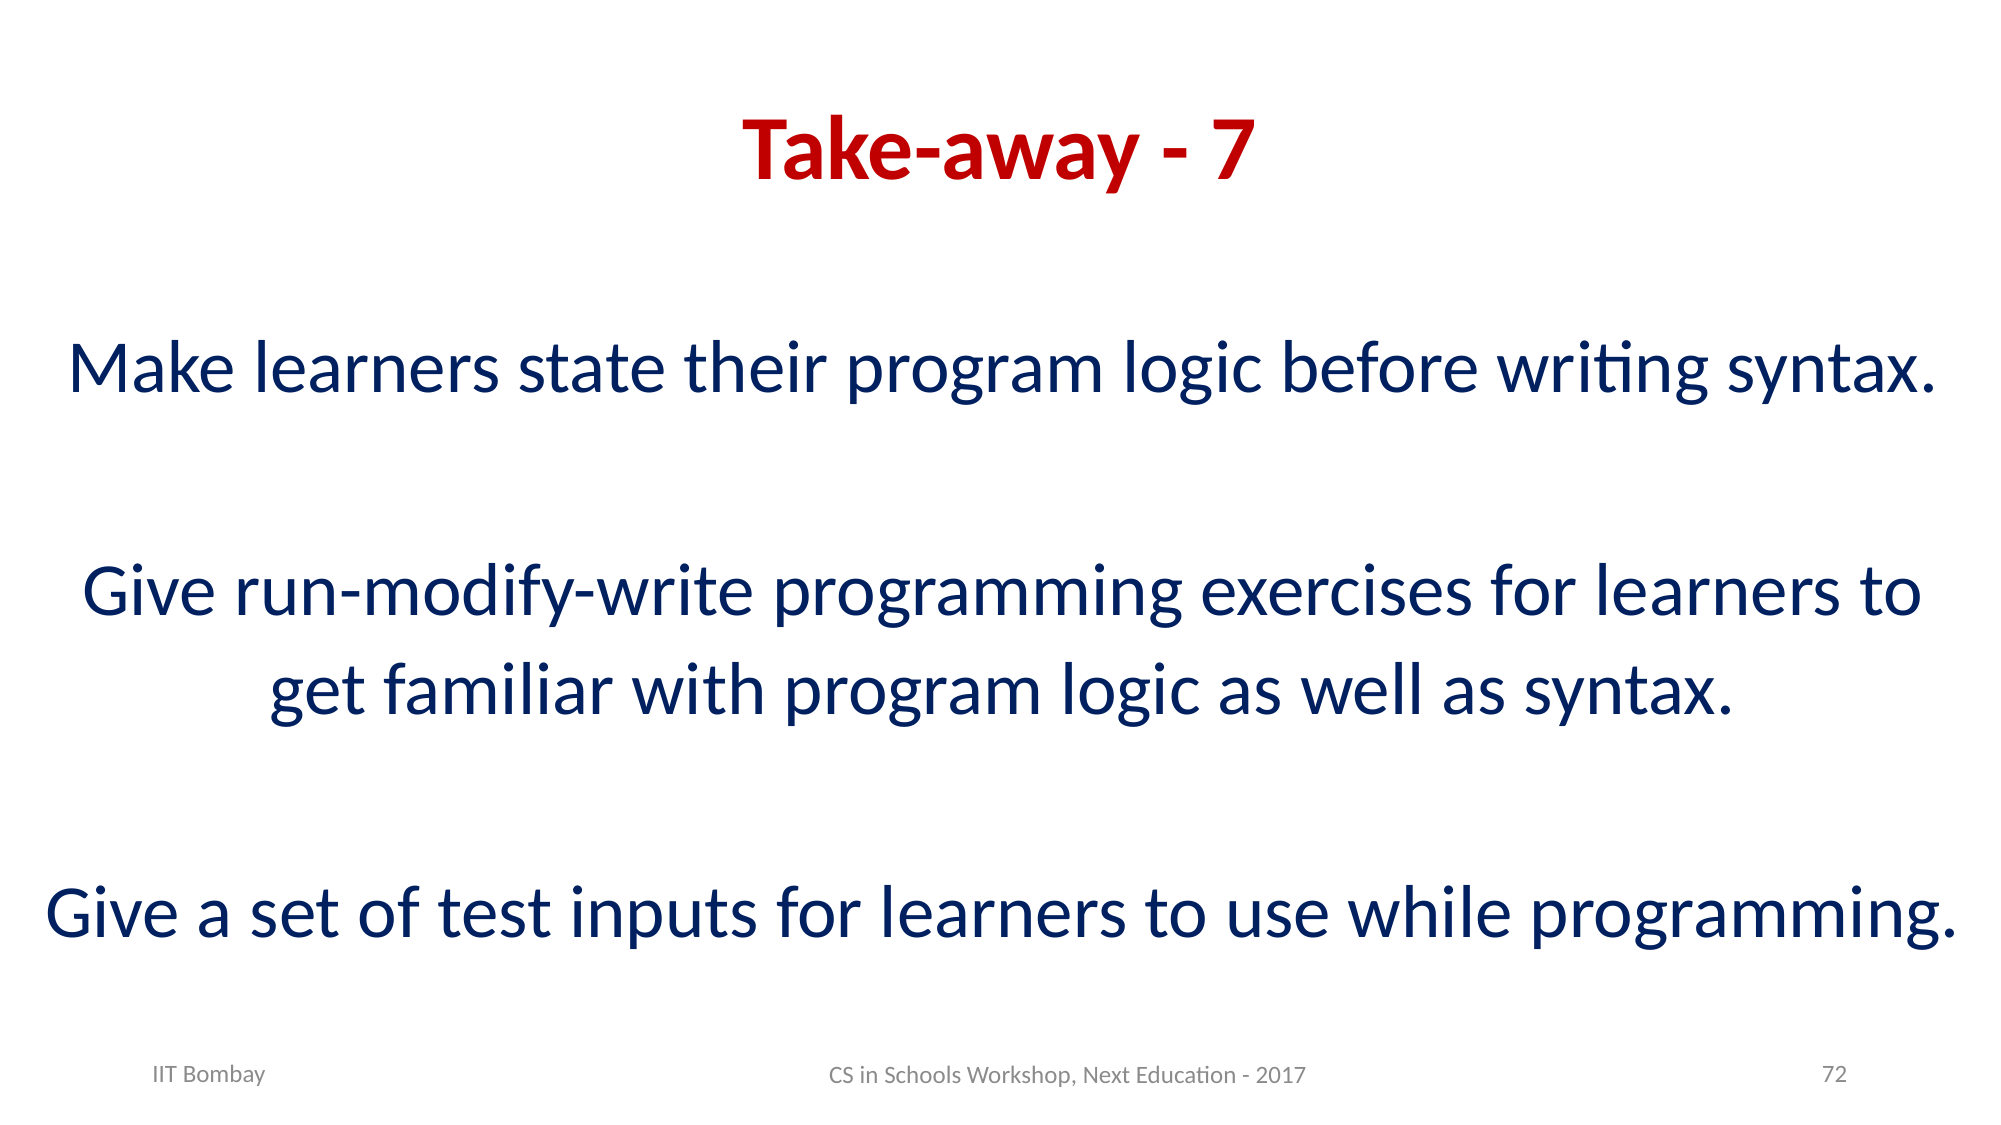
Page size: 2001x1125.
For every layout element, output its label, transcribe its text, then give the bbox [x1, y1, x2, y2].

footer CS in Schools Workshop, Next Education - 2017 [683, 1034, 1454, 1113]
text_box Make learners state their program logic before writing syntax. Give run-modify-write programming exercises for learners to get familiar with program logic as well as syntax. Give a set of test inputs for learners to use while programming. [37, 301, 1969, 961]
slide_number IIT Bombay [137, 1042, 588, 1103]
slide_number 72 [1412, 1042, 1863, 1103]
title Take-away - 7 [205, 57, 1795, 243]
